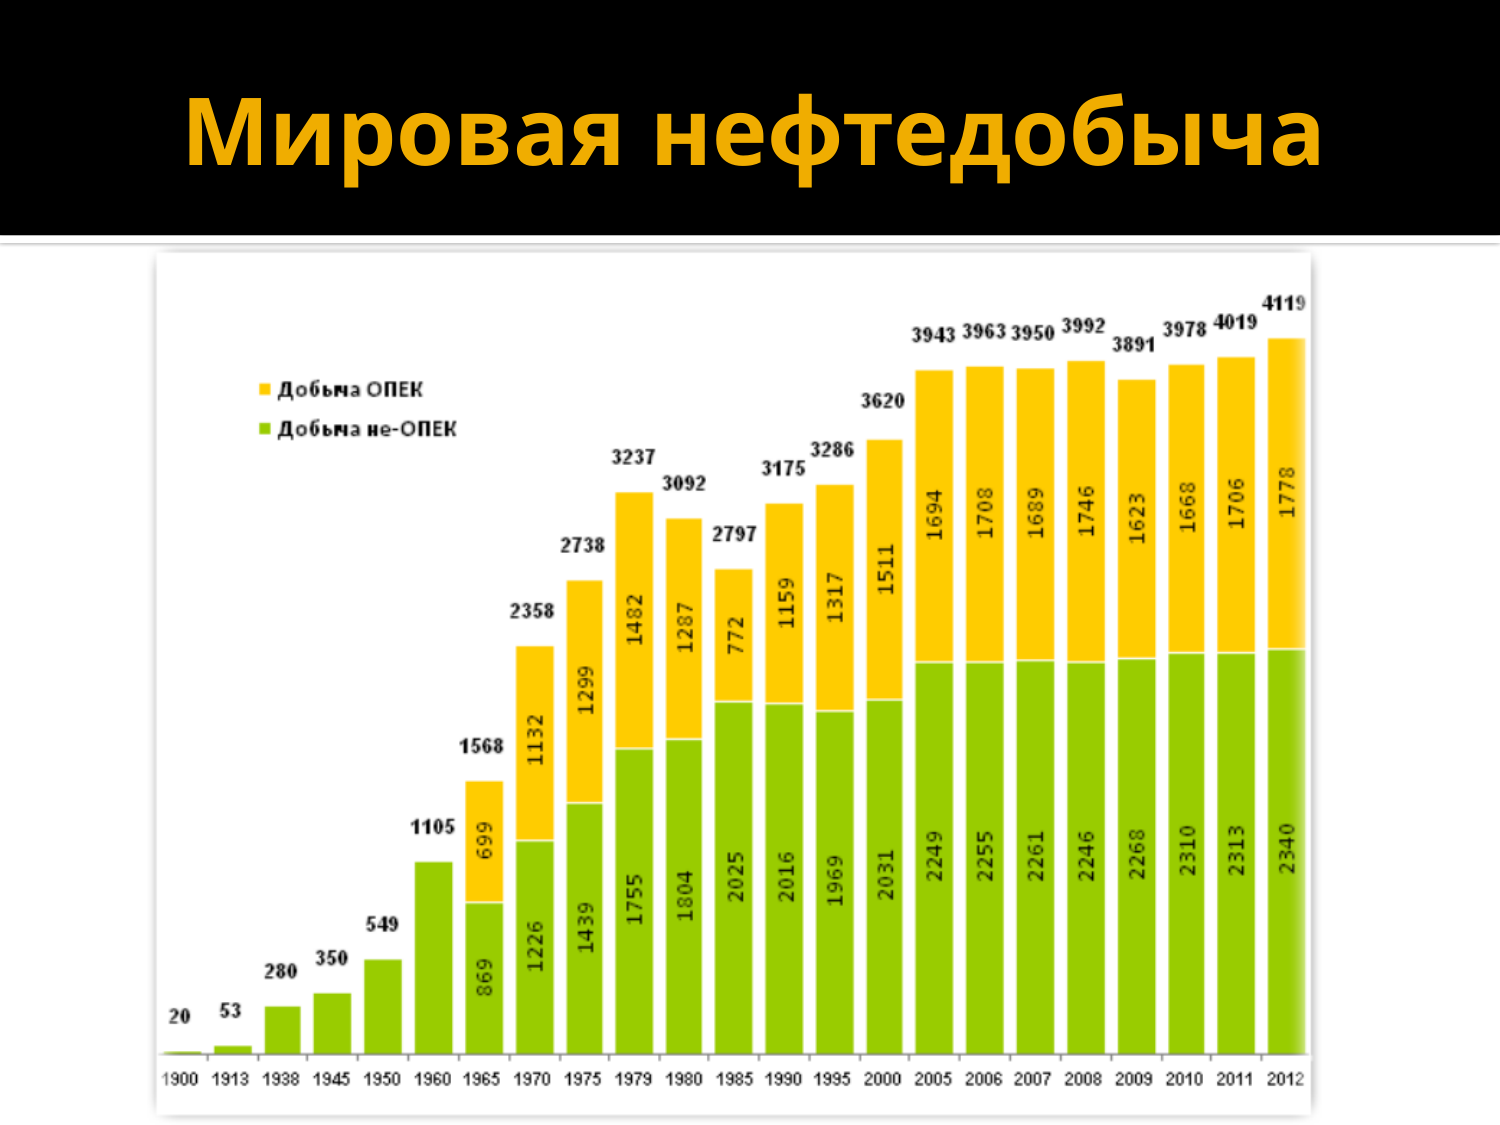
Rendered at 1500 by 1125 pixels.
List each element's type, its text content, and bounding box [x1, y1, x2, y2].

title Мировая нефтедобыча [75, 25, 1425, 231]
picture [147, 243, 1324, 1125]
